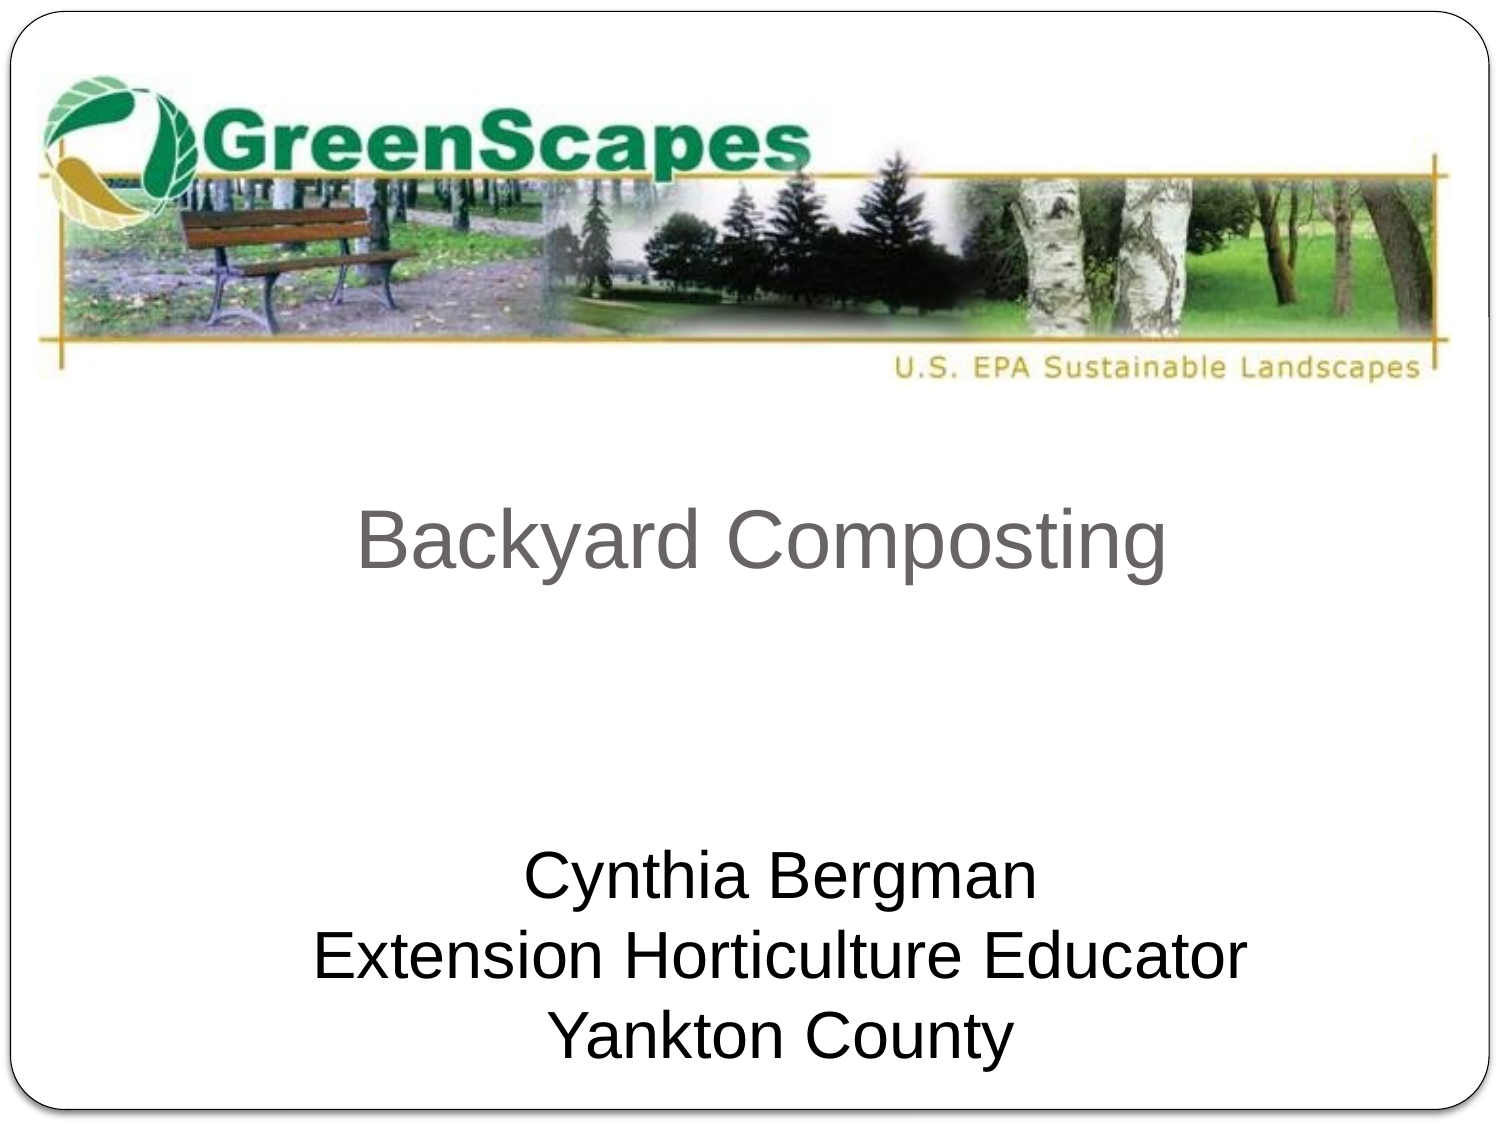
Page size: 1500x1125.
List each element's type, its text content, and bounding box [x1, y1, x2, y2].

title Backyard Composting [87, 425, 1438, 600]
text_box Cynthia Bergman Extension Horticulture Educator Yankton County [212, 824, 1350, 1080]
picture [37, 74, 1452, 388]
